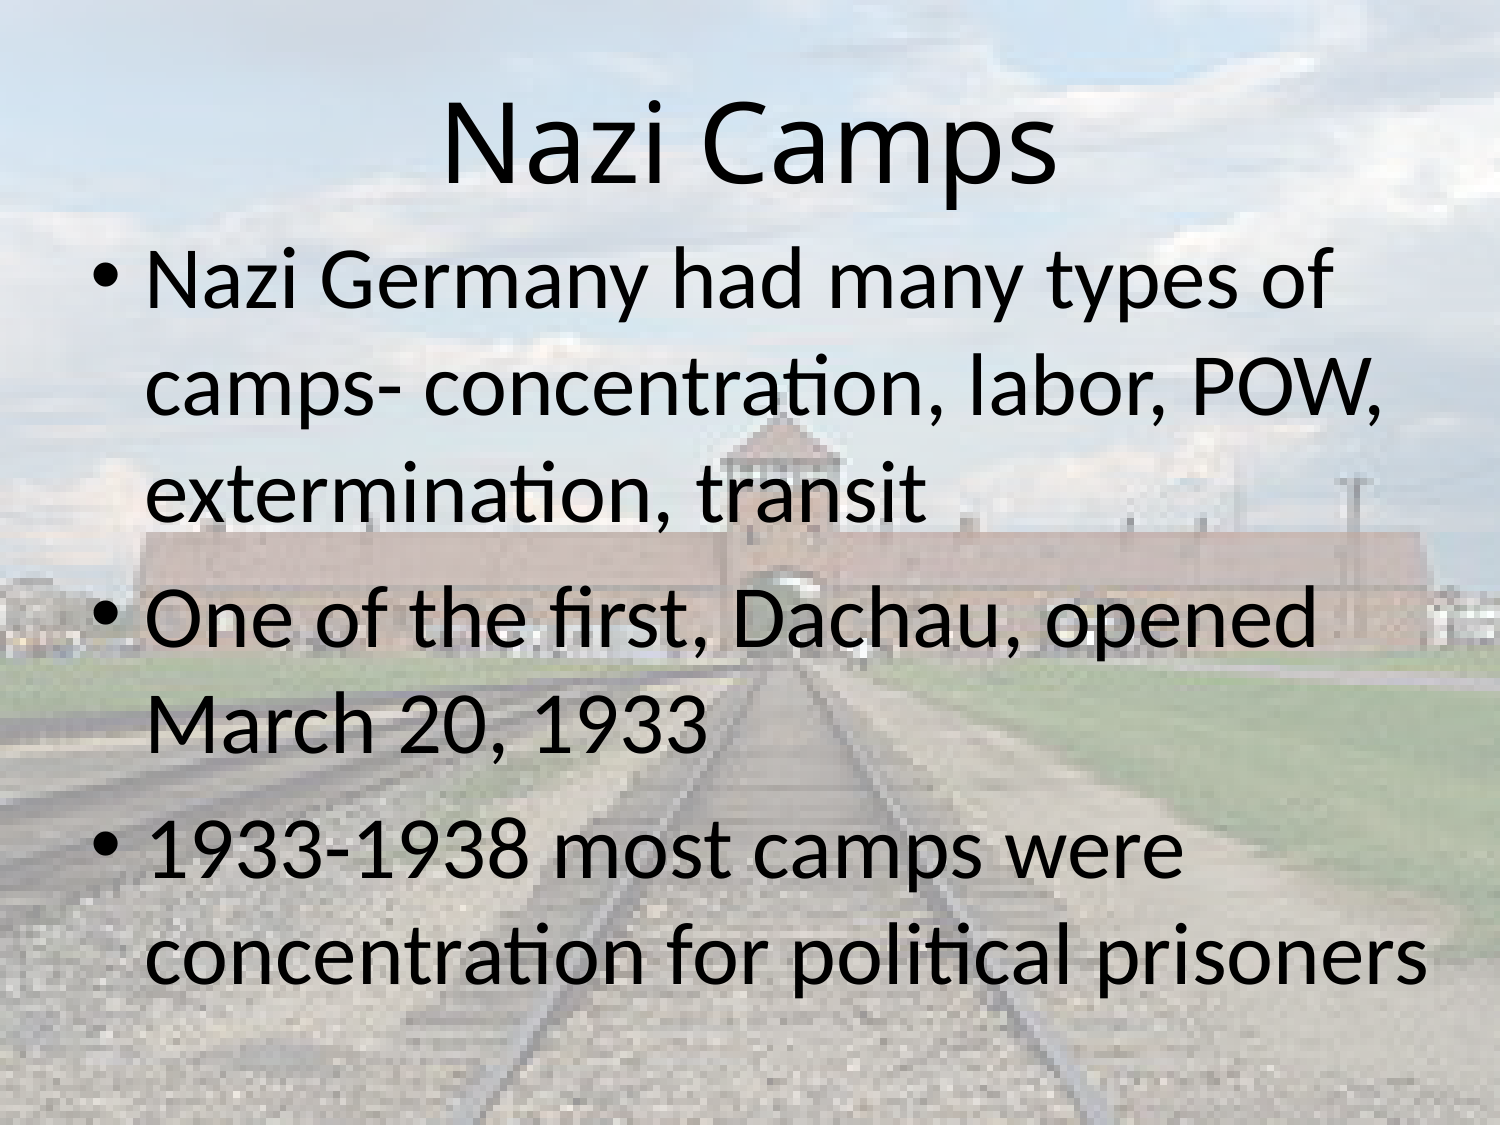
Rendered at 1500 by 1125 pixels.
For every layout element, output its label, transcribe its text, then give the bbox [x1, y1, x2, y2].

list Nazi Germany had many types of camps- concentration, labor, POW, extermination, transit One of the first, Dachau, opened March 20, 1933 1933-1938 most camps were concentration for political prisoners [75, 212, 1463, 1100]
title Nazi Camps [75, 45, 1425, 212]
